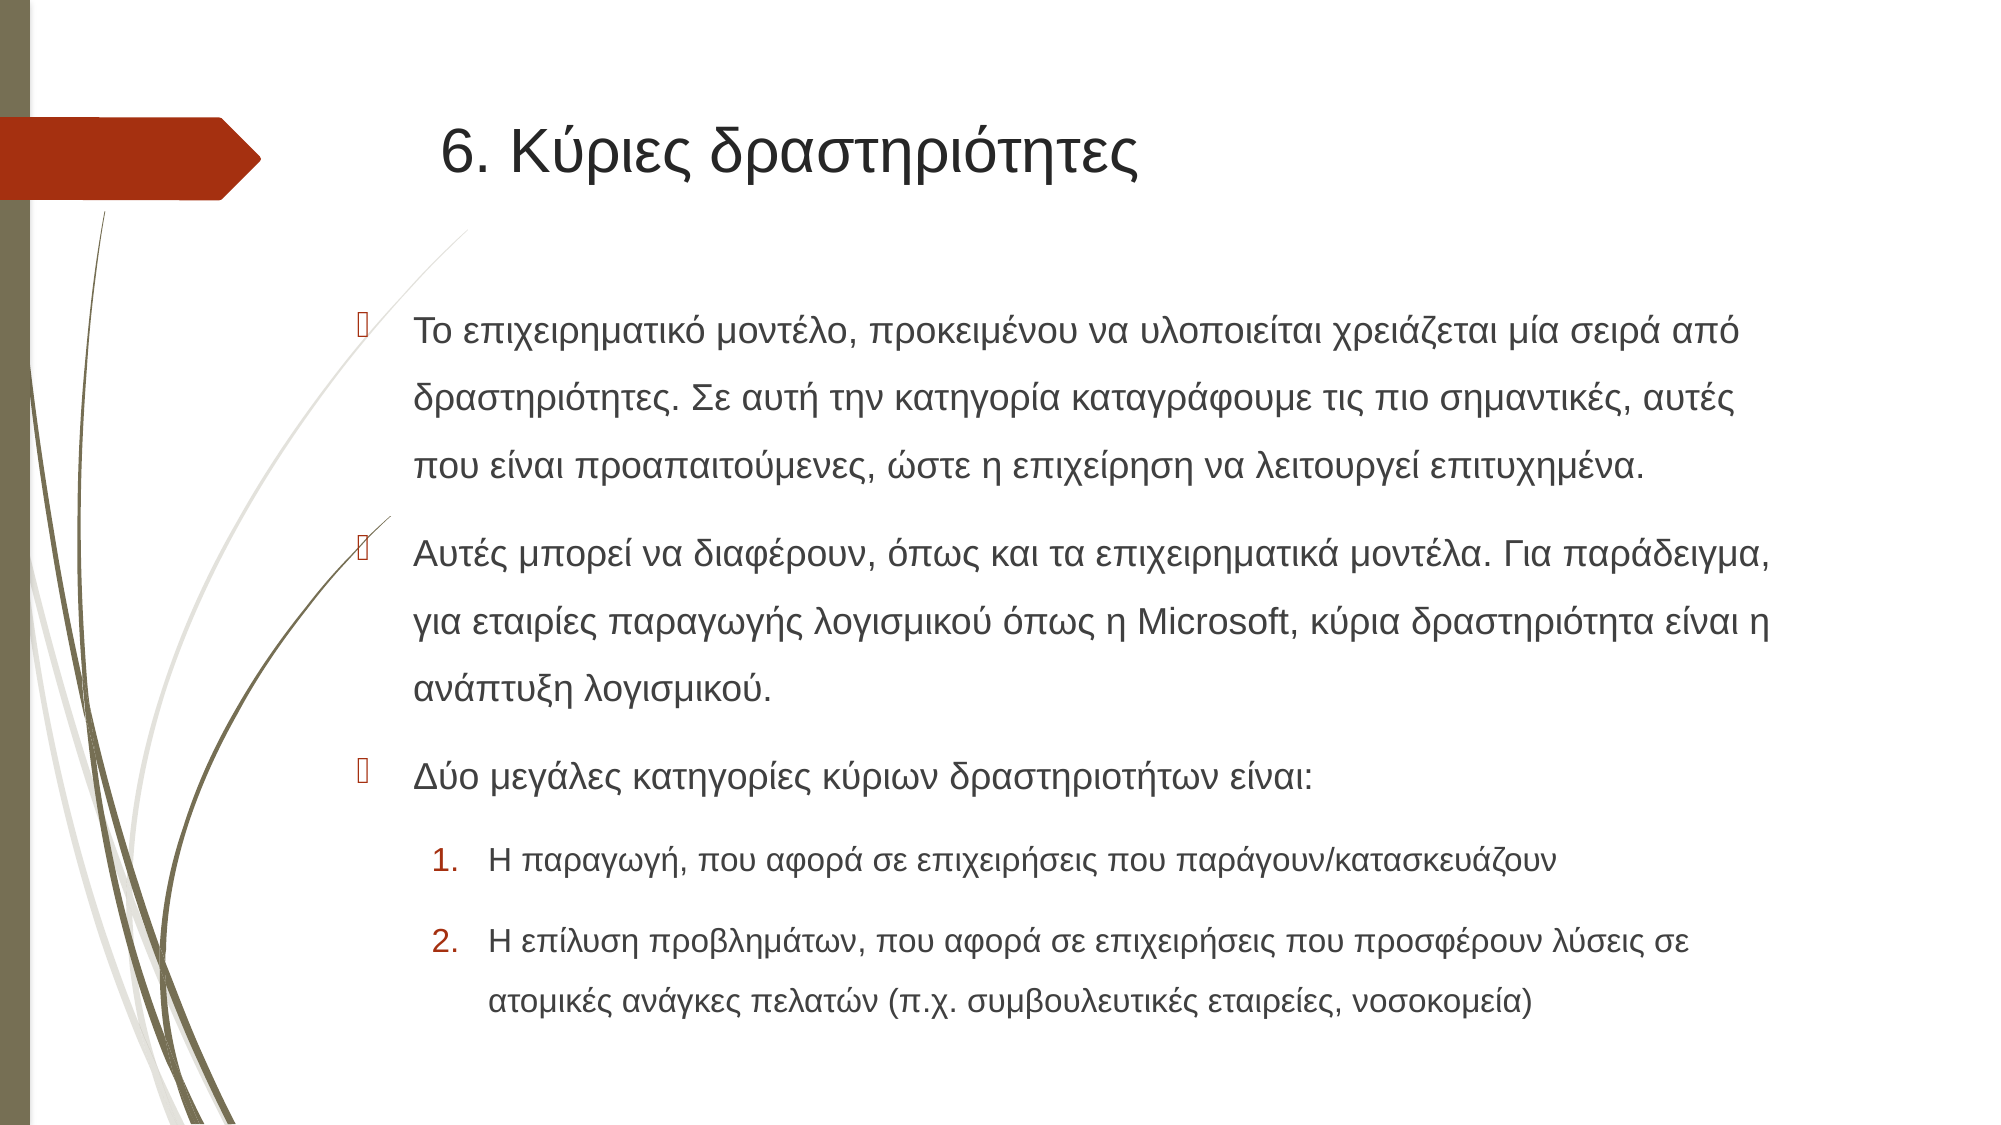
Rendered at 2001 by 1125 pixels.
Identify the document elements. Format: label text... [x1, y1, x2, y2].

title 6. Κύριες δραστηριότητες [425, 102, 1888, 313]
list Το επιχειρηματικό μοντέλο, προκειμένου να υλοποιείται χρειάζεται μία σειρά από δραστηριότητες. Σε αυτή την κατηγορία καταγράφουμε τις πιο σημαντικές, αυτές που είναι προαπαιτούμενες, ώστε η επιχείρηση να λειτουργεί επιτυχημένα. Αυτές μπορεί να διαφέρουν, όπως και τα επιχειρηματικά μοντέλα. Για παράδειγμα, για εταιρίες παραγωγής λογισμικού όπως η Microsoft, κύρια δραστηριότητα είναι η ανάπτυξη λογισμικού. Δύο μεγάλες κατηγορίες κύριων δραστηριοτήτων είναι: H παραγωγή, που αφορά σε επιχειρήσεις που παράγουν/κατασκευάζουν Η επίλυση προβλημάτων, που αφορά σε επιχειρήσεις που προσφέρουν λύσεις σε ατομικές ανάγκες πελατών (π.χ. συμβουλευτικές εταιρείες, νοσοκομεία) [341, 275, 1805, 1125]
